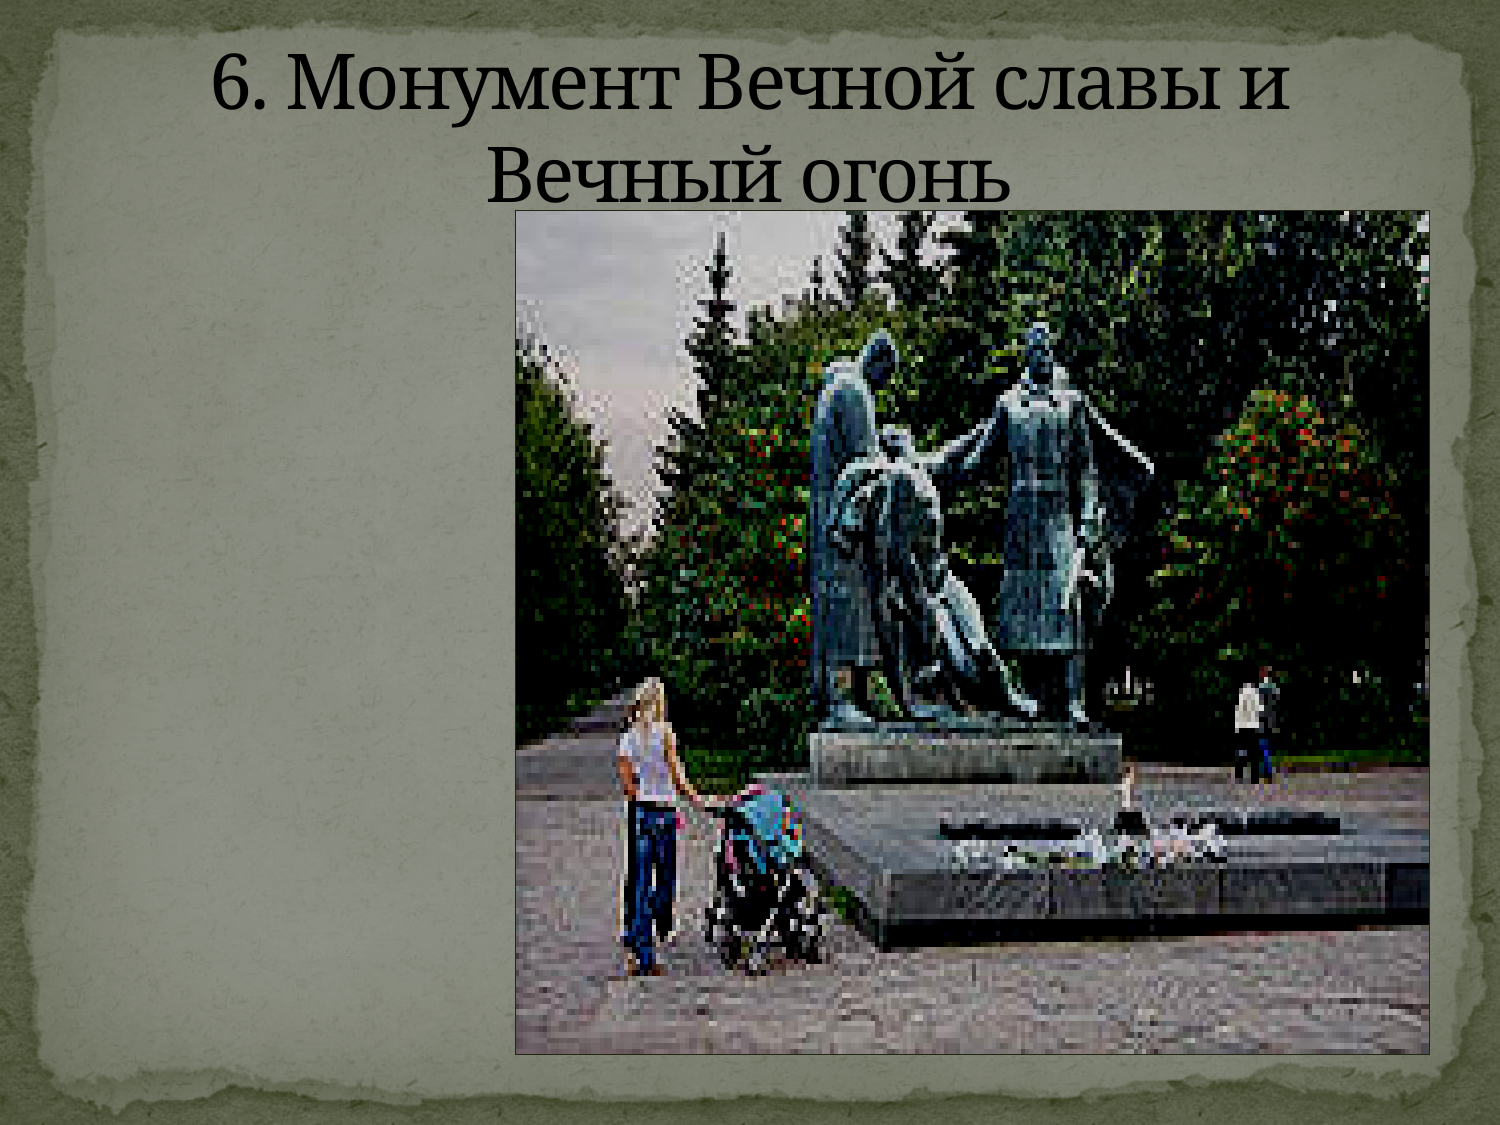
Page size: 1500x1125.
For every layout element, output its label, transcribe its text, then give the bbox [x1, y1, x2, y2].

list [517, 212, 1428, 1053]
title 6. Монумент Вечной славы и Вечный огонь [74, 24, 1425, 225]
